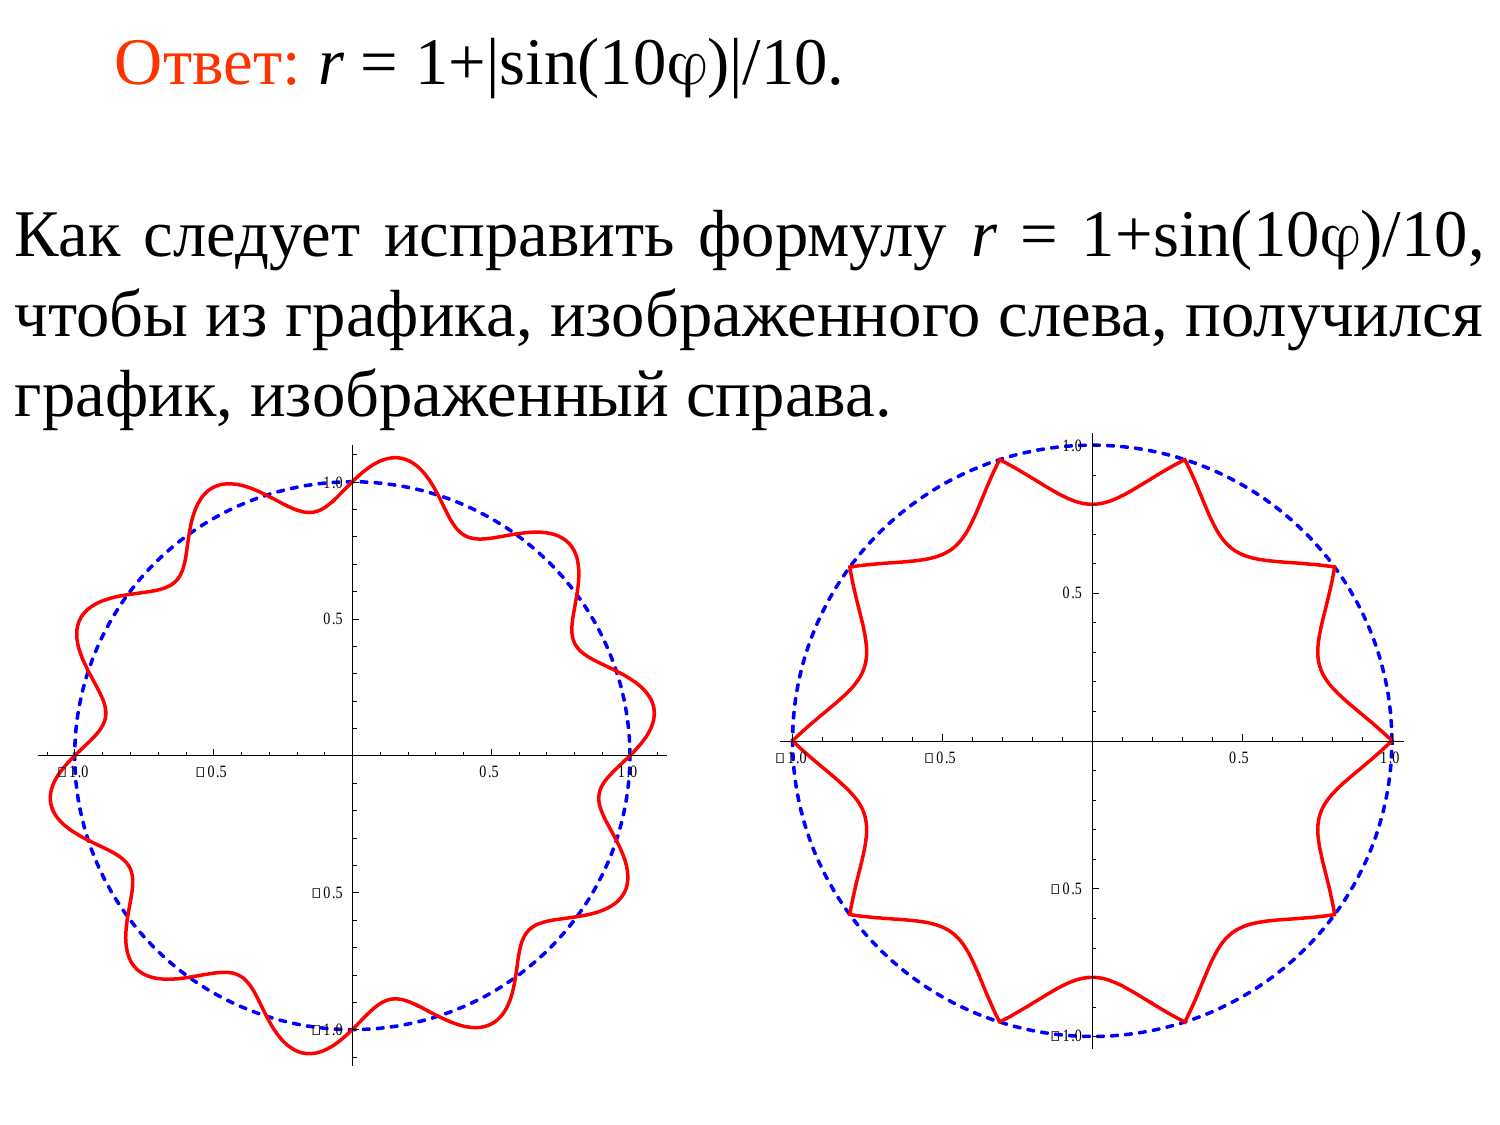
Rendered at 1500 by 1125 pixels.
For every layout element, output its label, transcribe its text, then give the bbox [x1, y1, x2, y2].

text_box Как следует исправить формулу r = 1+sin(10)/10, чтобы из графика, изображенного слева, получился график, изображенный справа. [0, 182, 1500, 438]
picture [774, 432, 1407, 1051]
text_box Ответ: r = 1+|sin(10)|/10. [100, 10, 951, 105]
picture [37, 444, 669, 1069]
